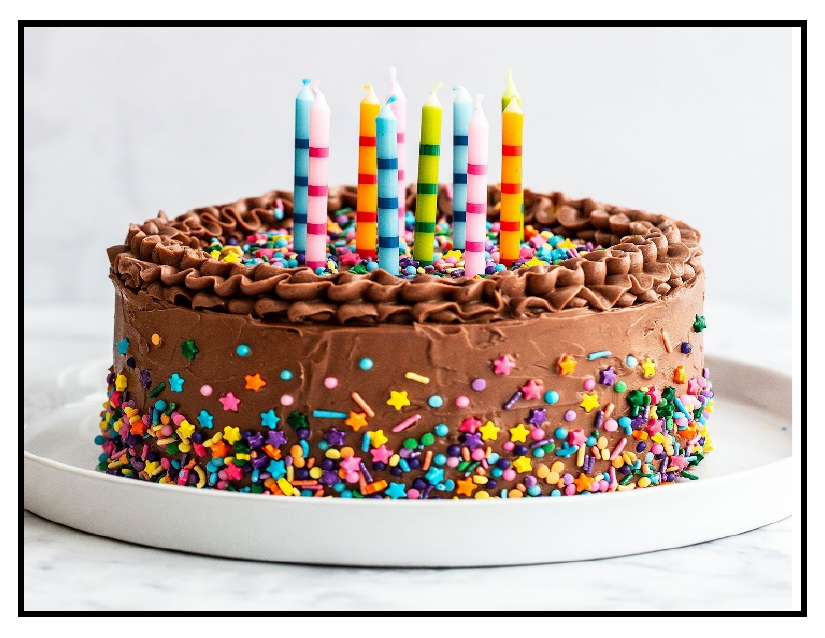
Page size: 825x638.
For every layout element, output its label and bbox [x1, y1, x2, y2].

text_box [20, 22, 805, 615]
picture [20, 27, 793, 615]
